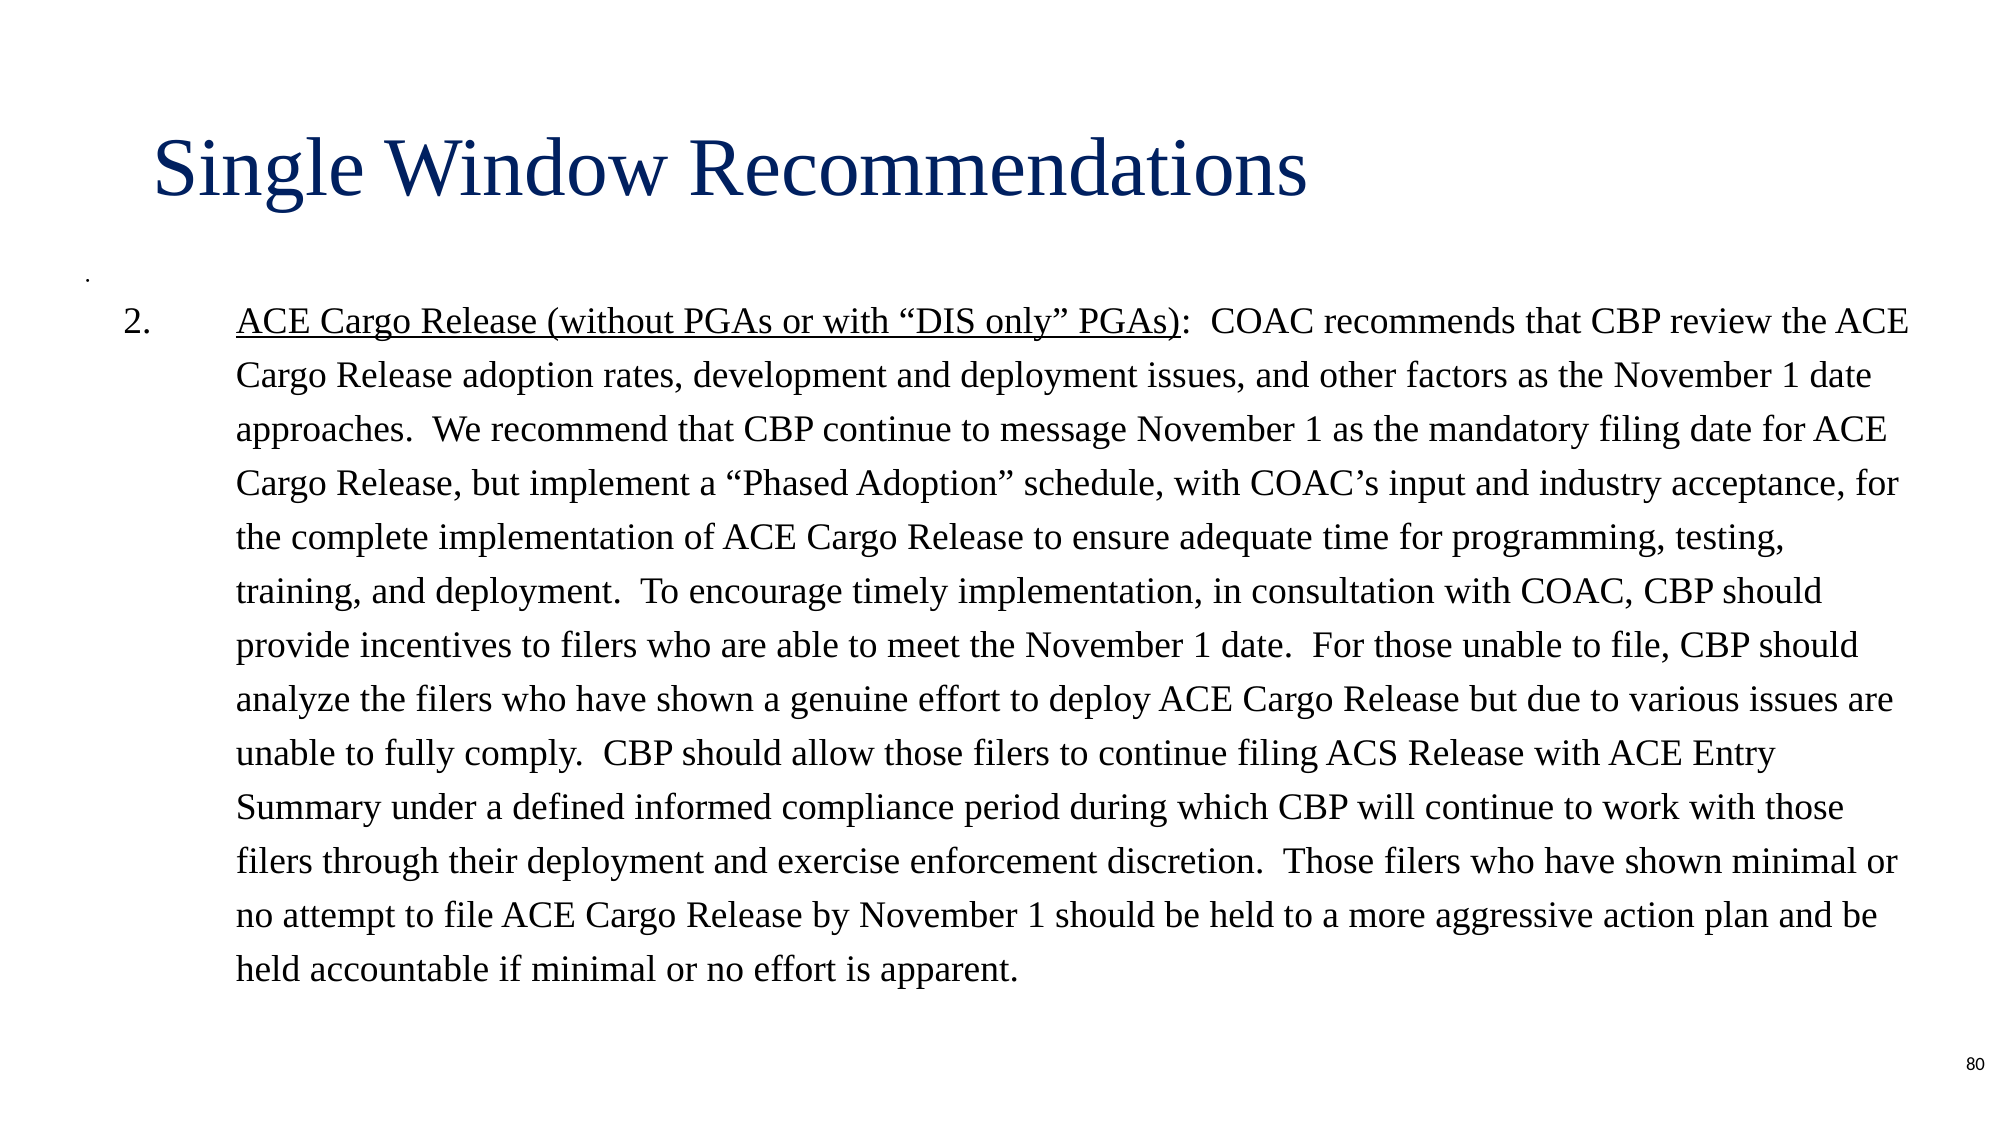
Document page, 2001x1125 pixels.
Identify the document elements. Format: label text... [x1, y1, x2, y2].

list ACE Cargo Release (without PGAs or with “DIS only” PGAs): COAC recommends that CBP review the ACE Cargo Release adoption rates, development and deployment issues, and other factors as the November 1 date approaches. We recommend that CBP continue to message November 1 as the mandatory filing date for ACE Cargo Release, but implement a “Phased Adoption” schedule, with COAC’s input and industry acceptance, for the complete implementation of ACE Cargo Release to ensure adequate time for programming, testing, training, and deployment. To encourage timely implementation, in consultation with COAC, CBP should provide incentives to filers who are able to meet the November 1 date. For those unable to file, CBP should analyze the filers who have shown a genuine effort to deploy ACE Cargo Release but due to various issues are unable to fully comply. CBP should allow those filers to continue filing ACS Release with ACE Entry Summary under a defined informed compliance period during which CBP will continue to work with those filers through their deployment and exercise enforcement discretion. Those filers who have shown minimal or no attempt to file ACE Cargo Release by November 1 should be held to a more aggressive action plan and be held accountable if minimal or no effort is apparent. [70, 586, 1930, 1004]
slide_number 80 [1833, 1025, 2000, 1100]
text_box [70, 370, 2000, 586]
title Single Window Recommendations [137, 59, 1863, 267]
list ACE Cargo Release (without PGAs or with “DIS only” PGAs): COAC recommends that CBP review the ACE Cargo Release adoption rates, development and deployment issues, and other factors as the November 1 date approaches. We recommend that CBP continue to message November 1 as the mandatory filing date for ACE Cargo Release, but implement a “Phased Adoption” schedule, with COAC’s input and industry acceptance, for the complete implementation of ACE Cargo Release to ensure adequate time for programming, testing, training, and deployment. To encourage timely implementation, in consultation with COAC, CBP should provide incentives to filers who are able to meet the November 1 date. For those unable to file, CBP should analyze the filers who have shown a genuine effort to deploy ACE Cargo Release but due to various issues are unable to fully comply. CBP should allow those filers to continue filing ACS Release with ACE Entry Summary under a defined informed compliance period during which CBP will continue to work with those filers through their deployment and exercise enforcement discretion. Those filers who have shown minimal or no attempt to file ACE Cargo Release by November 1 should be held to a more aggressive action plan and be held accountable if minimal or no effort is apparent. [70, 267, 1930, 370]
